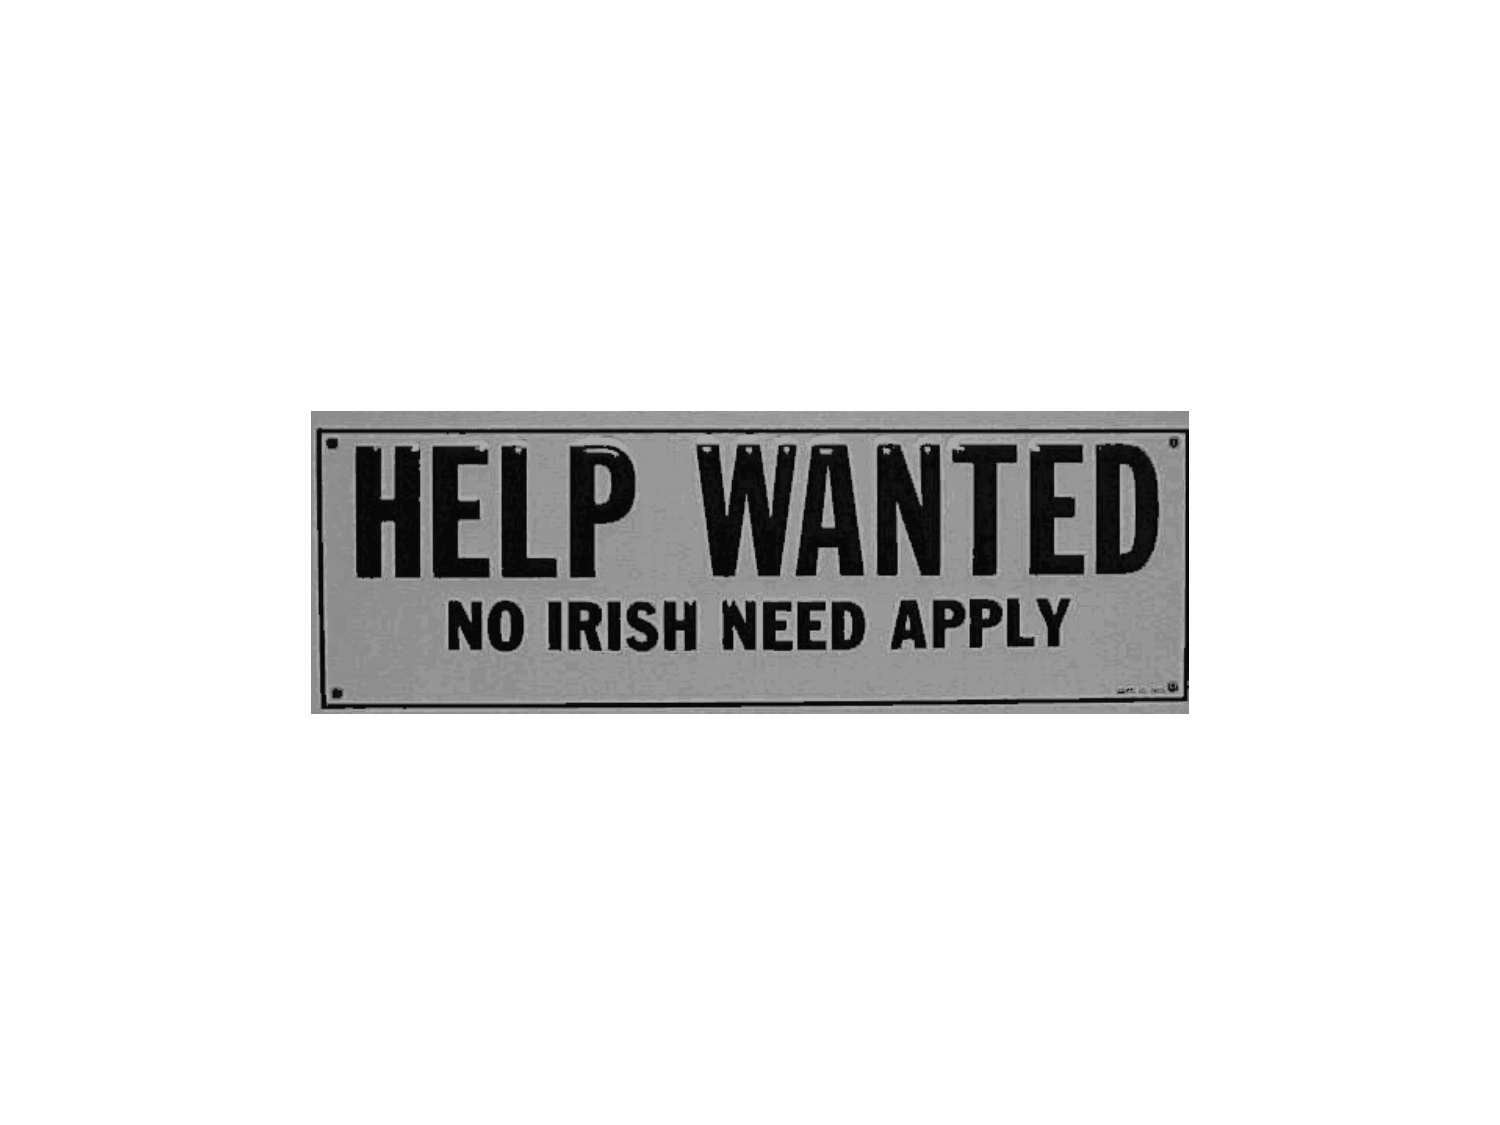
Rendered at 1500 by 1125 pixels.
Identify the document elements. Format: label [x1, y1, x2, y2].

picture [311, 411, 1189, 714]
